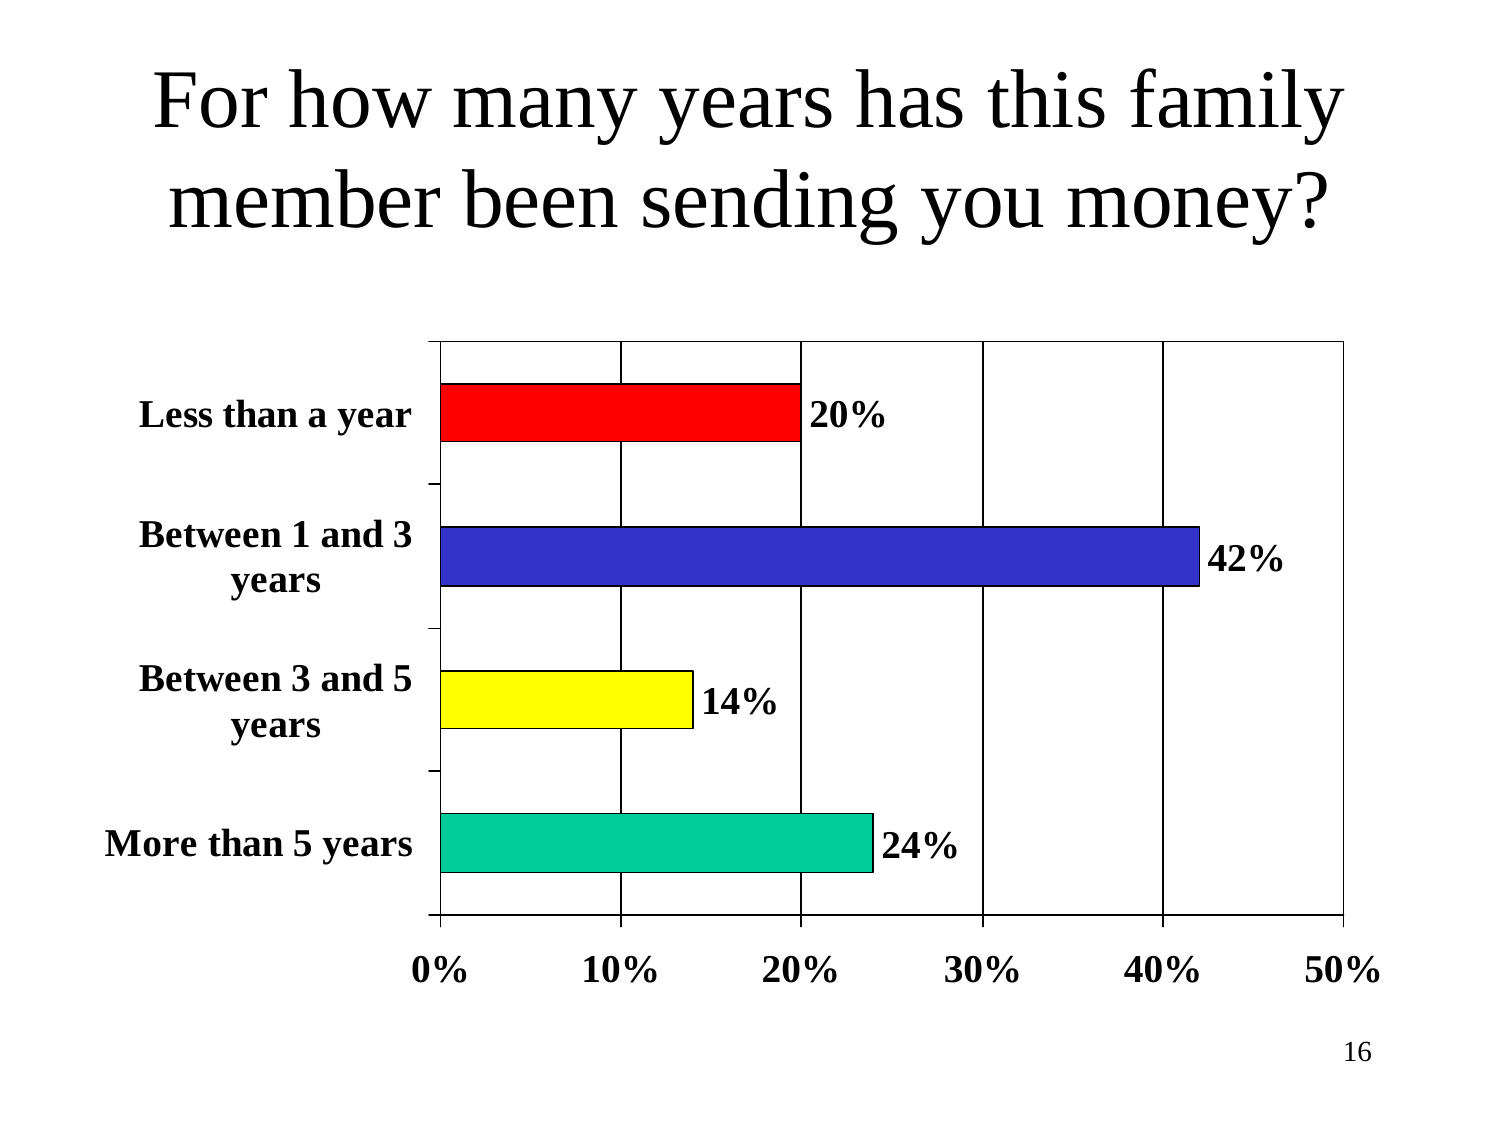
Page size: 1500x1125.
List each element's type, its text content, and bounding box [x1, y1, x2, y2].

title For how many years has this family member been sending you money? [112, 49, 1388, 238]
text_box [74, 316, 1413, 1026]
slide_number 16 [1074, 1035, 1388, 1101]
